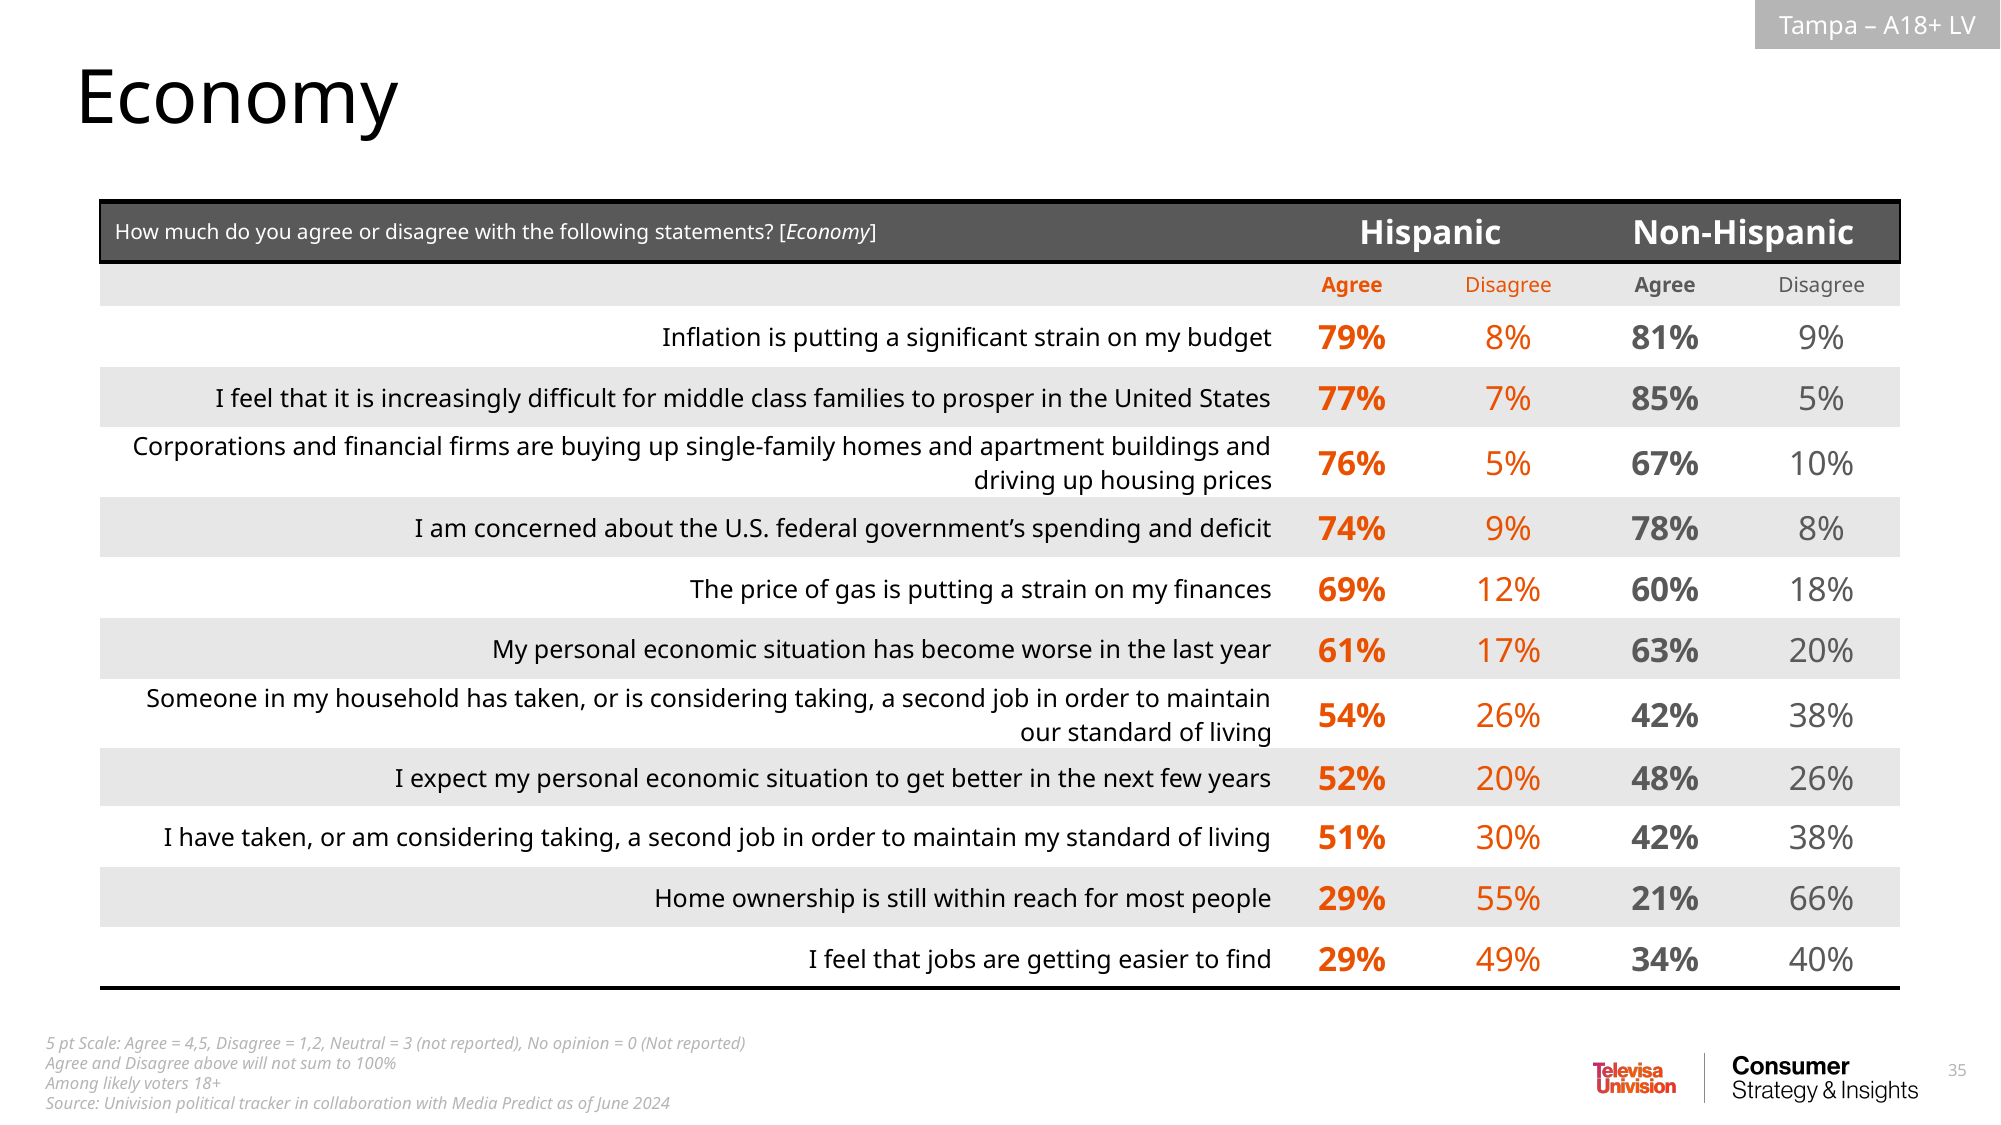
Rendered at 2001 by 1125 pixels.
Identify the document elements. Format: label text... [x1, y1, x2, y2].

table_cell Someone in my household has taken, or is considering taking, a second job in order to maintain our standard of living [100, 679, 1274, 748]
table_cell 42% [1587, 679, 1743, 748]
table_cell 76% [1274, 427, 1430, 497]
table_cell I have taken, or am considering taking, a second job in order to maintain my standard of living [100, 806, 1274, 867]
table_cell 77% [1274, 367, 1430, 427]
table_cell 42% [1587, 806, 1743, 867]
table_cell 30% [1430, 806, 1587, 867]
table_cell 66% [1743, 867, 1900, 927]
table_cell 67% [1587, 427, 1743, 497]
table_cell 34% [1587, 927, 1743, 986]
table_cell 55% [1430, 867, 1587, 927]
table_cell 48% [1587, 748, 1743, 806]
table_cell Disagree [1430, 264, 1587, 306]
table_cell Home ownership is still within reach for most people [100, 867, 1274, 927]
table_cell 21% [1587, 867, 1743, 927]
table_cell 5% [1430, 427, 1587, 497]
table_cell 69% [1274, 557, 1430, 618]
table_cell 18% [1743, 557, 1900, 618]
table_cell I am concerned about the U.S. federal government’s spending and deficit [100, 497, 1274, 557]
table_cell 8% [1743, 497, 1900, 557]
table_cell 20% [1743, 618, 1900, 679]
table_cell 7% [1430, 367, 1587, 427]
table_cell 17% [1430, 618, 1587, 679]
table_header Hispanic [1274, 204, 1587, 260]
table_cell 29% [1274, 867, 1430, 927]
table_cell 8% [1430, 306, 1587, 367]
table_cell Disagree [1743, 264, 1900, 306]
table_cell I feel that it is increasingly difficult for middle class families to prosper in the United States [100, 367, 1274, 427]
table_cell 85% [1587, 367, 1743, 427]
table_cell Inflation is putting a significant strain on my budget [100, 306, 1274, 367]
picture [1593, 1053, 1918, 1103]
list Economy [75, 48, 1875, 140]
table_cell 60% [1587, 557, 1743, 618]
table_cell 12% [1430, 557, 1587, 618]
table_cell 52% [1274, 748, 1430, 806]
table_cell 38% [1743, 806, 1900, 867]
table_cell 51% [1274, 806, 1430, 867]
table_header Non-Hispanic [1587, 204, 1899, 260]
table_cell 74% [1274, 497, 1430, 557]
table_cell 5% [1743, 367, 1900, 427]
table_cell 10% [1743, 427, 1900, 497]
table_cell Corporations and financial firms are buying up single-family homes and apartment buildings and driving up housing prices [100, 427, 1274, 497]
table_cell [100, 264, 1274, 306]
table_cell 49% [1430, 927, 1587, 986]
table_cell 26% [1743, 748, 1900, 806]
table_cell 29% [1274, 927, 1430, 986]
table_cell 61% [1274, 618, 1430, 679]
table_cell I expect my personal economic situation to get better in the next few years [100, 748, 1274, 806]
table_header How much do you agree or disagree with the following statements? [Economy] [101, 204, 1274, 260]
table_cell 40% [1743, 927, 1900, 986]
table_cell My personal economic situation has become worse in the last year [100, 618, 1274, 679]
table_cell The price of gas is putting a strain on my finances [100, 557, 1274, 618]
table_cell 81% [1587, 306, 1743, 367]
table_cell 38% [1743, 679, 1900, 748]
table_cell 9% [1430, 497, 1587, 557]
table_cell 54% [1274, 679, 1430, 748]
table_cell Agree [1274, 264, 1430, 306]
table_cell Agree [1587, 264, 1743, 306]
table_cell 78% [1587, 497, 1743, 557]
table_cell I feel that jobs are getting easier to find [100, 927, 1274, 986]
table_cell 63% [1587, 618, 1743, 679]
table_cell 79% [1274, 306, 1430, 367]
table_cell 20% [1430, 748, 1587, 806]
table_cell 9% [1743, 306, 1900, 367]
table_cell 26% [1430, 679, 1587, 748]
